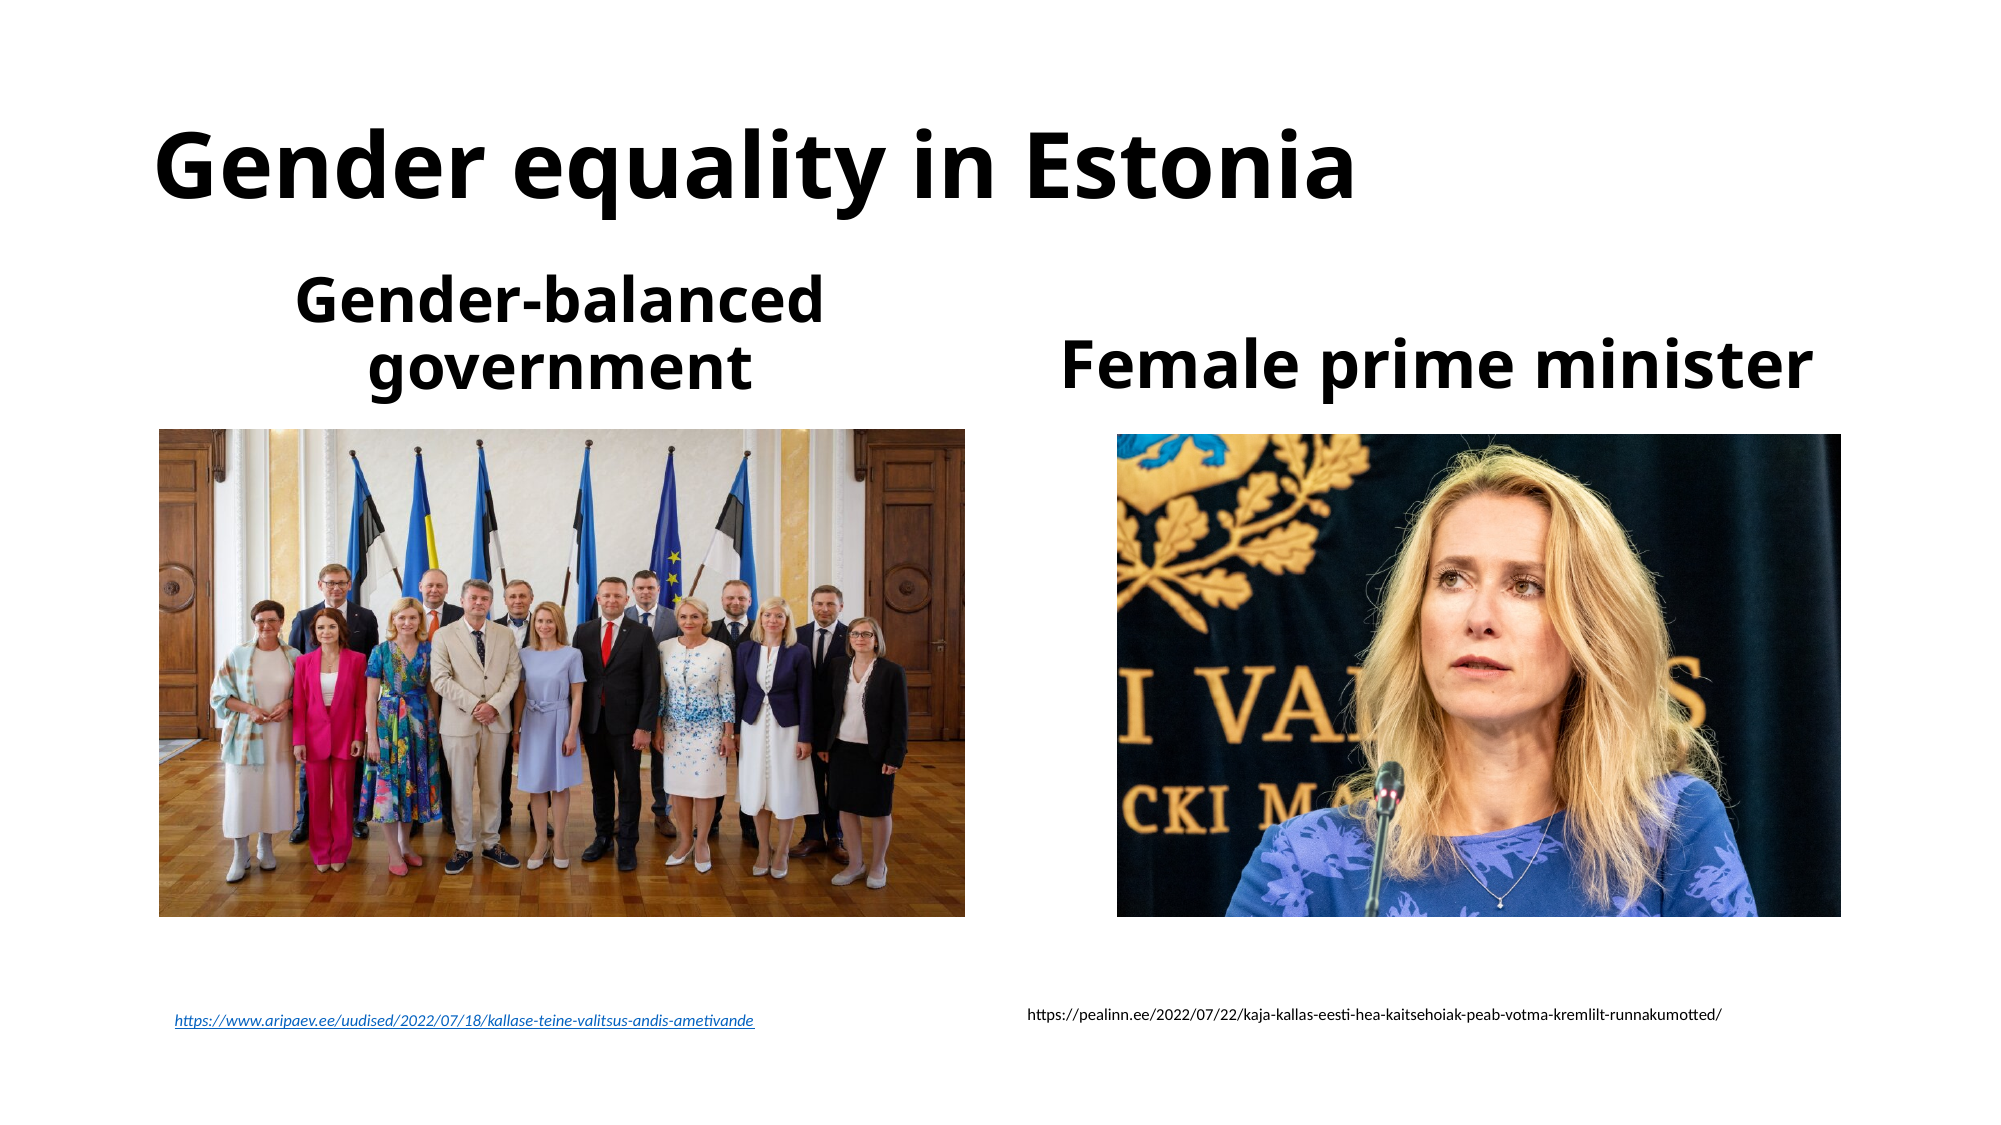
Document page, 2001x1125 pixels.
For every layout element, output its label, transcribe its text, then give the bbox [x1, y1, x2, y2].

text_box https://www.aripaev.ee/uudised/2022/07/18/kallase-teine-valitsus-andis-ametivande [159, 1002, 959, 1067]
list Female prime minister [1012, 275, 1863, 411]
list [1117, 434, 1841, 917]
title Gender equality in Estonia [137, 59, 1863, 278]
text_box https://pealinn.ee/2022/07/22/kaja-kallas-eesti-hea-kaitsehoiak-peab-votma-kremlilt-runnakumotted/ [1012, 996, 1759, 1032]
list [159, 429, 965, 917]
list Gender-balanced government [137, 275, 984, 411]
